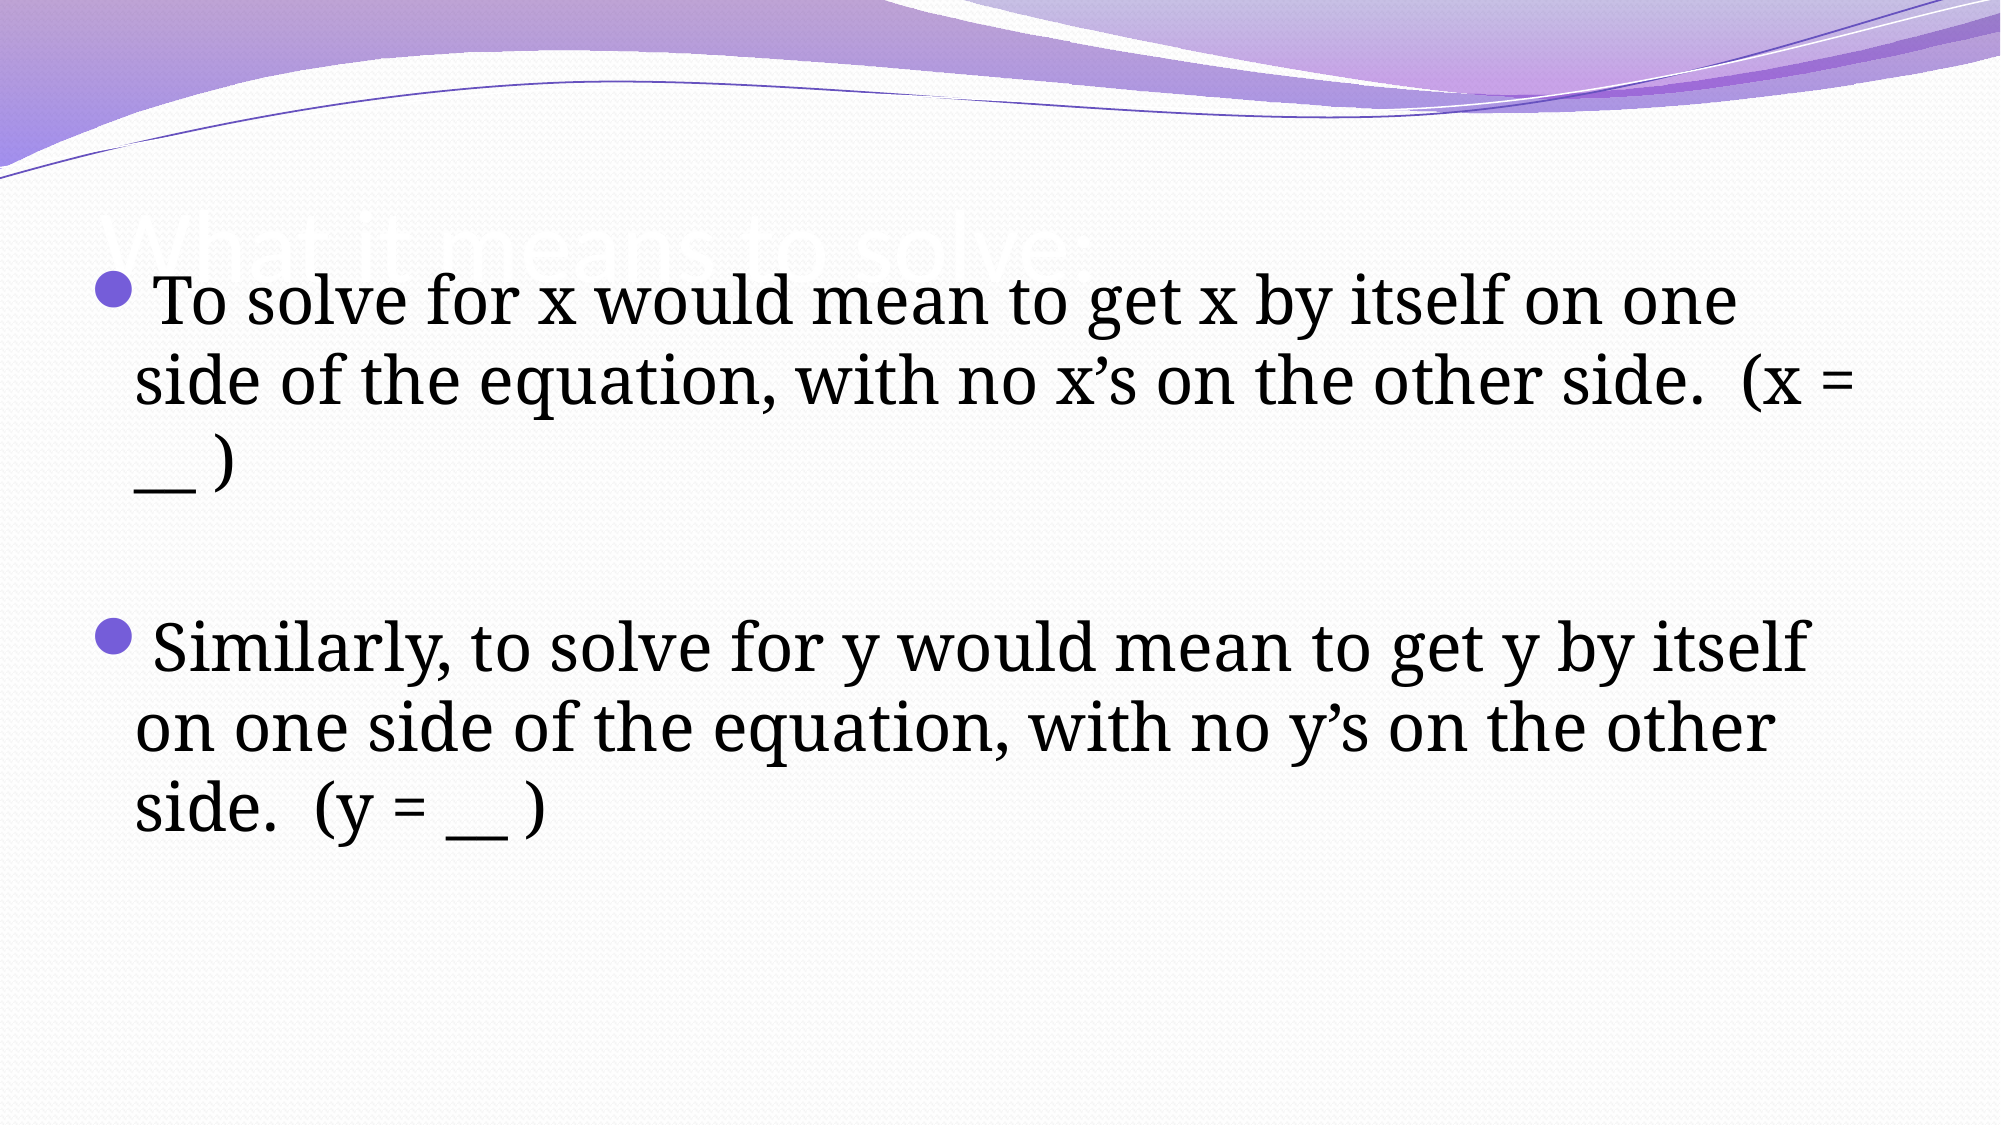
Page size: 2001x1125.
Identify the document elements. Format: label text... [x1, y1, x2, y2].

title What it means to solve: [99, 115, 1900, 303]
list To solve for x would mean to get x by itself on one side of the equation, with no x’s on the other side. (x = __ ) Similarly, to solve for y would mean to get y by itself on one side of the equation, with no y’s on the other side. (y = __ ) [75, 249, 1875, 970]
